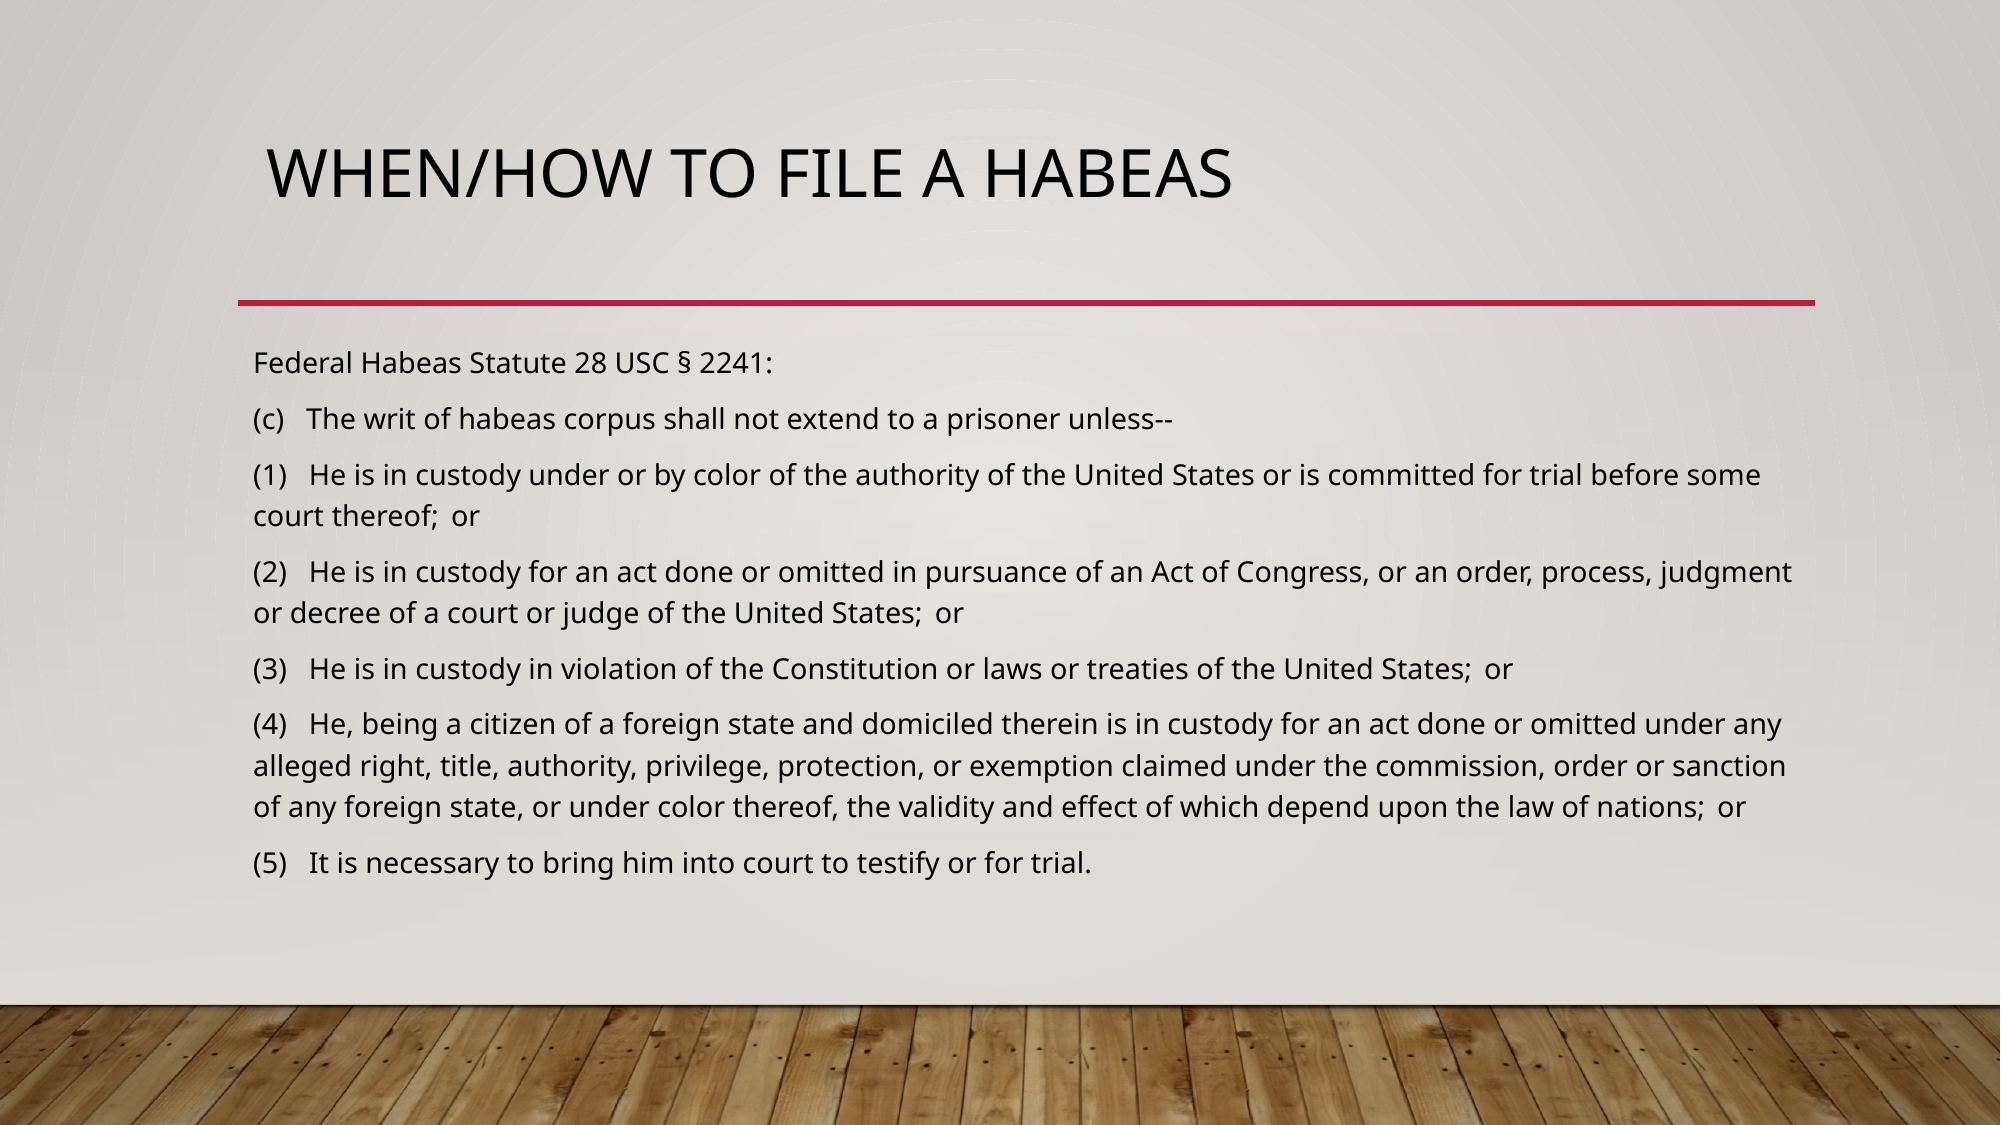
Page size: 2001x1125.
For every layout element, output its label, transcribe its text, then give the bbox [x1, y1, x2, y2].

picture [0, 1005, 2000, 1125]
title When/how to file a habeas [251, 131, 1814, 273]
list Federal Habeas Statute 28 USC § 2241: (c) The writ of habeas corpus shall not extend to a prisoner unless-- (1) He is in custody under or by color of the authority of the United States or is committed for trial before some court thereof; or (2) He is in custody for an act done or omitted in pursuance of an Act of Congress, or an order, process, judgment or decree of a court or judge of the United States; or (3) He is in custody in violation of the Constitution or laws or treaties of the United States; or (4) He, being a citizen of a foreign state and domiciled therein is in custody for an act done or omitted under any alleged right, title, authority, privilege, protection, or exemption claimed under the commission, order or sanction of any foreign state, or under color thereof, the validity and effect of which depend upon the law of nations; or (5) It is necessary to bring him into court to testify or for trial. [238, 330, 1814, 897]
